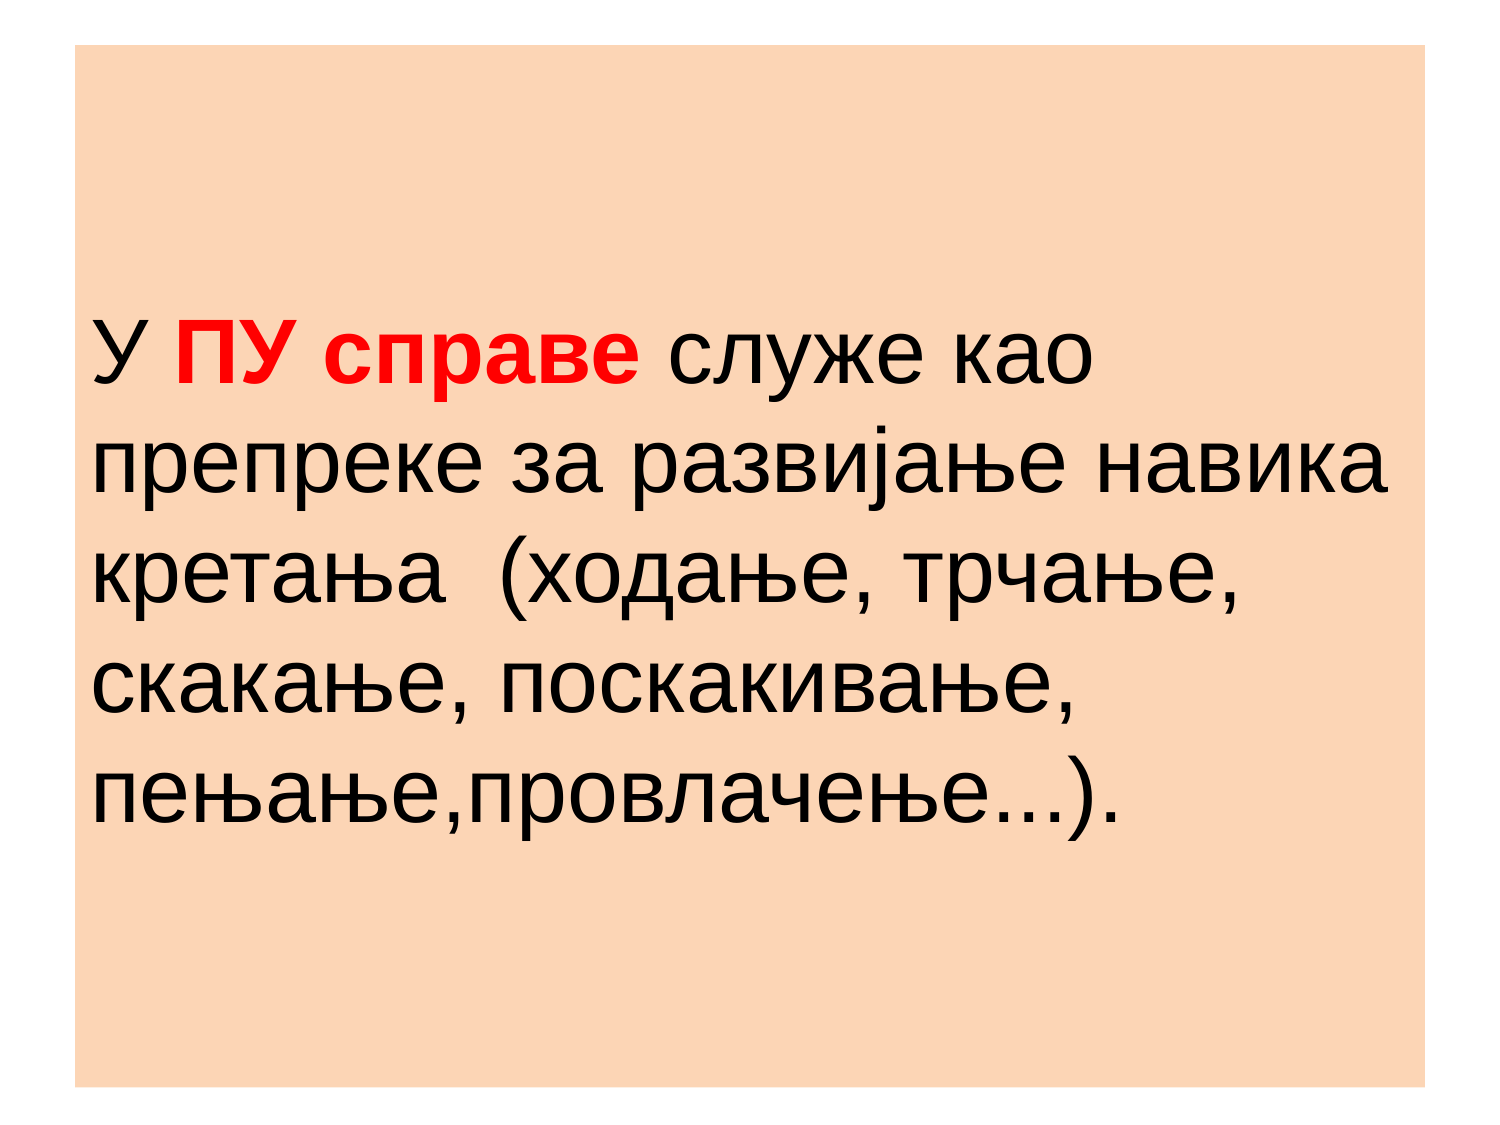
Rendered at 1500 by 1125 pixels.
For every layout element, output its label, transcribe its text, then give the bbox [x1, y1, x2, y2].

title У ПУ справе служе као препреке за развијање навика кретања (ходање, трчање, скакање, поскакивање, пењање,провлачење...). [74, 44, 1426, 1088]
